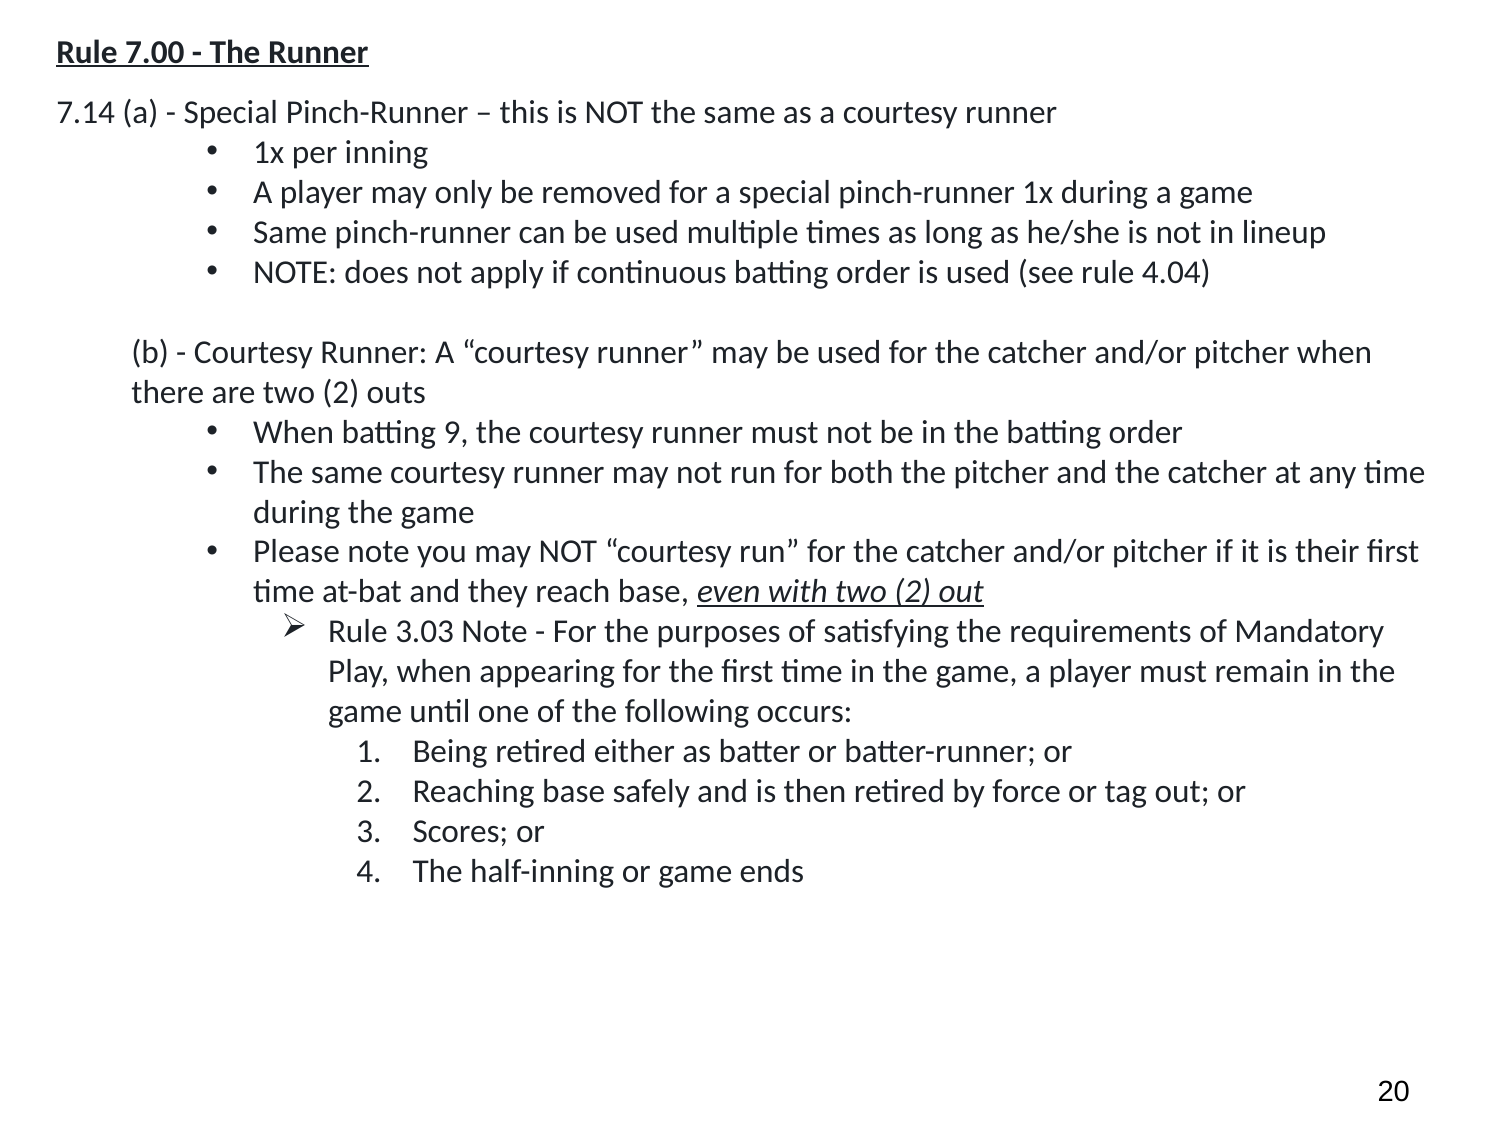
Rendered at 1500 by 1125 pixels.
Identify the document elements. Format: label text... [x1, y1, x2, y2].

slide_number 19 [1074, 1064, 1426, 1104]
text_box Rule 7.00 - The Runner 7.14 (a) - Special Pinch-Runner – this is NOT the same as a courtesy runner 1x per inning A player may only be removed for a special pinch-runner 1x during a game Same pinch-runner can be used multiple times as long as he/she is not in lineup NOTE: does not apply if continuous batting order is used (see rule 4.04) (b) - Courtesy Runner: A “courtesy runner” may be used for the catcher and/or pitcher when there are two (2) outs When batting 9, the courtesy runner must not be in the batting order The same courtesy runner may not run for both the pitcher and the catcher at any time during the game Please note you may NOT “courtesy run” for the catcher and/or pitcher if it is their first time at-bat and they reach base, even with two (2) out Rule 3.03 Note - For the purposes of satisfying the requirements of Mandatory Play, when appearing for the first time in the game, a player must remain in the game until one of the following occurs: Being retired either as batter or batter-runner; or Reaching base safely and is then retired by force or tag out; or Scores; or The half-inning or game ends [41, 22, 1459, 977]
